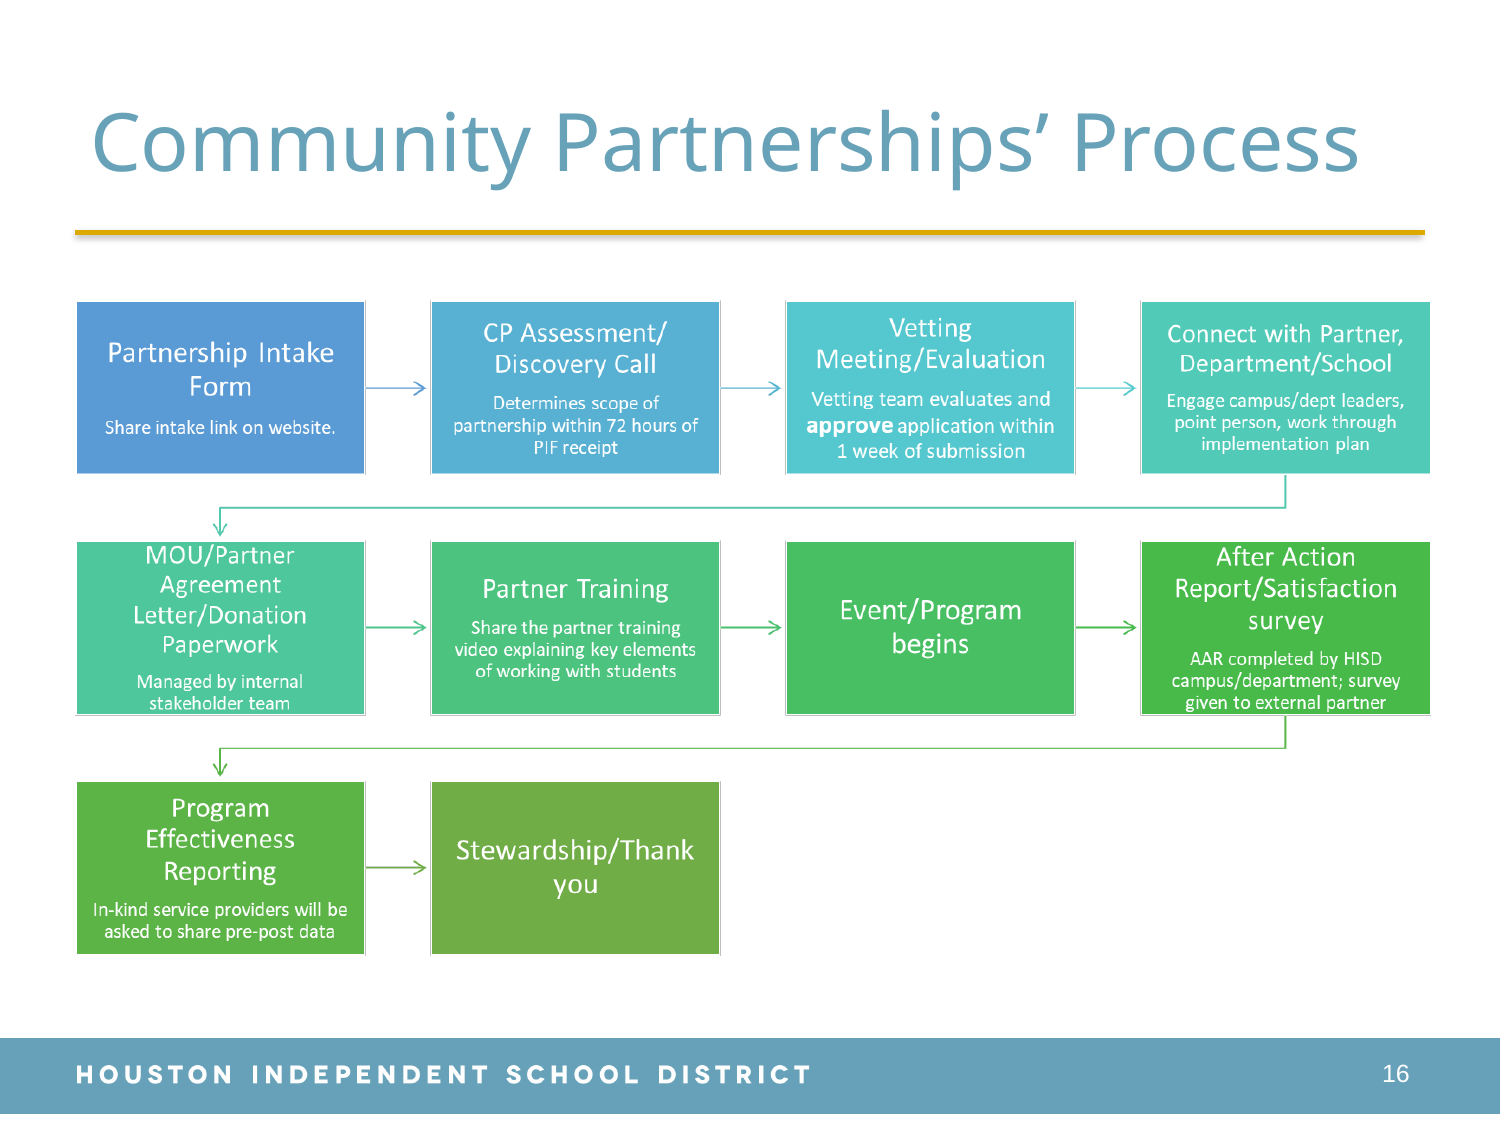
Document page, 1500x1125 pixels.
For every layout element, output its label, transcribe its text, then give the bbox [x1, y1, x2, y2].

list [74, 212, 1431, 1043]
slide_number 16 [1074, 1052, 1425, 1103]
picture [0, 1038, 1500, 1114]
title Community Partnerships’ Process [75, 45, 1425, 210]
